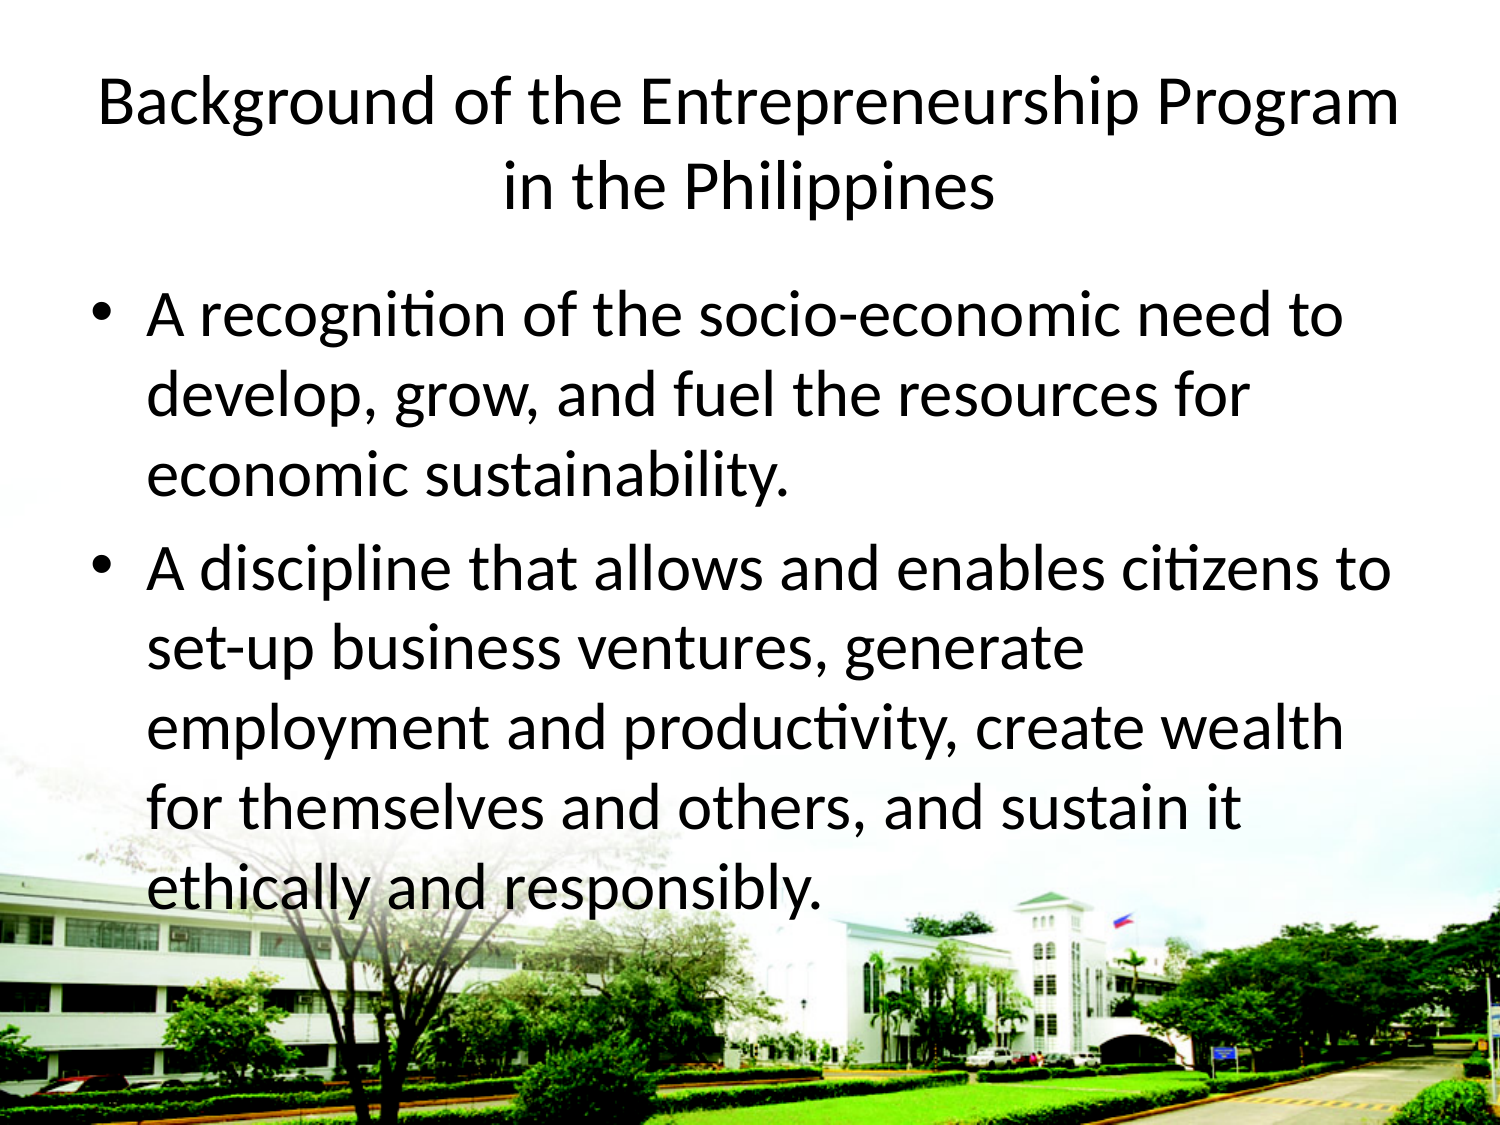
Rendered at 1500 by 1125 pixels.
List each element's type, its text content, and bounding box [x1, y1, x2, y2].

title Background of the Entrepreneurship Program in the Philippines [75, 45, 1425, 233]
picture [0, 0, 1500, 1125]
list A recognition of the socio-economic need to develop, grow, and fuel the resources for economic sustainability. A discipline that allows and enables citizens to set-up business ventures, generate employment and productivity, create wealth for themselves and others, and sustain it ethically and responsibly. [75, 262, 1425, 1005]
